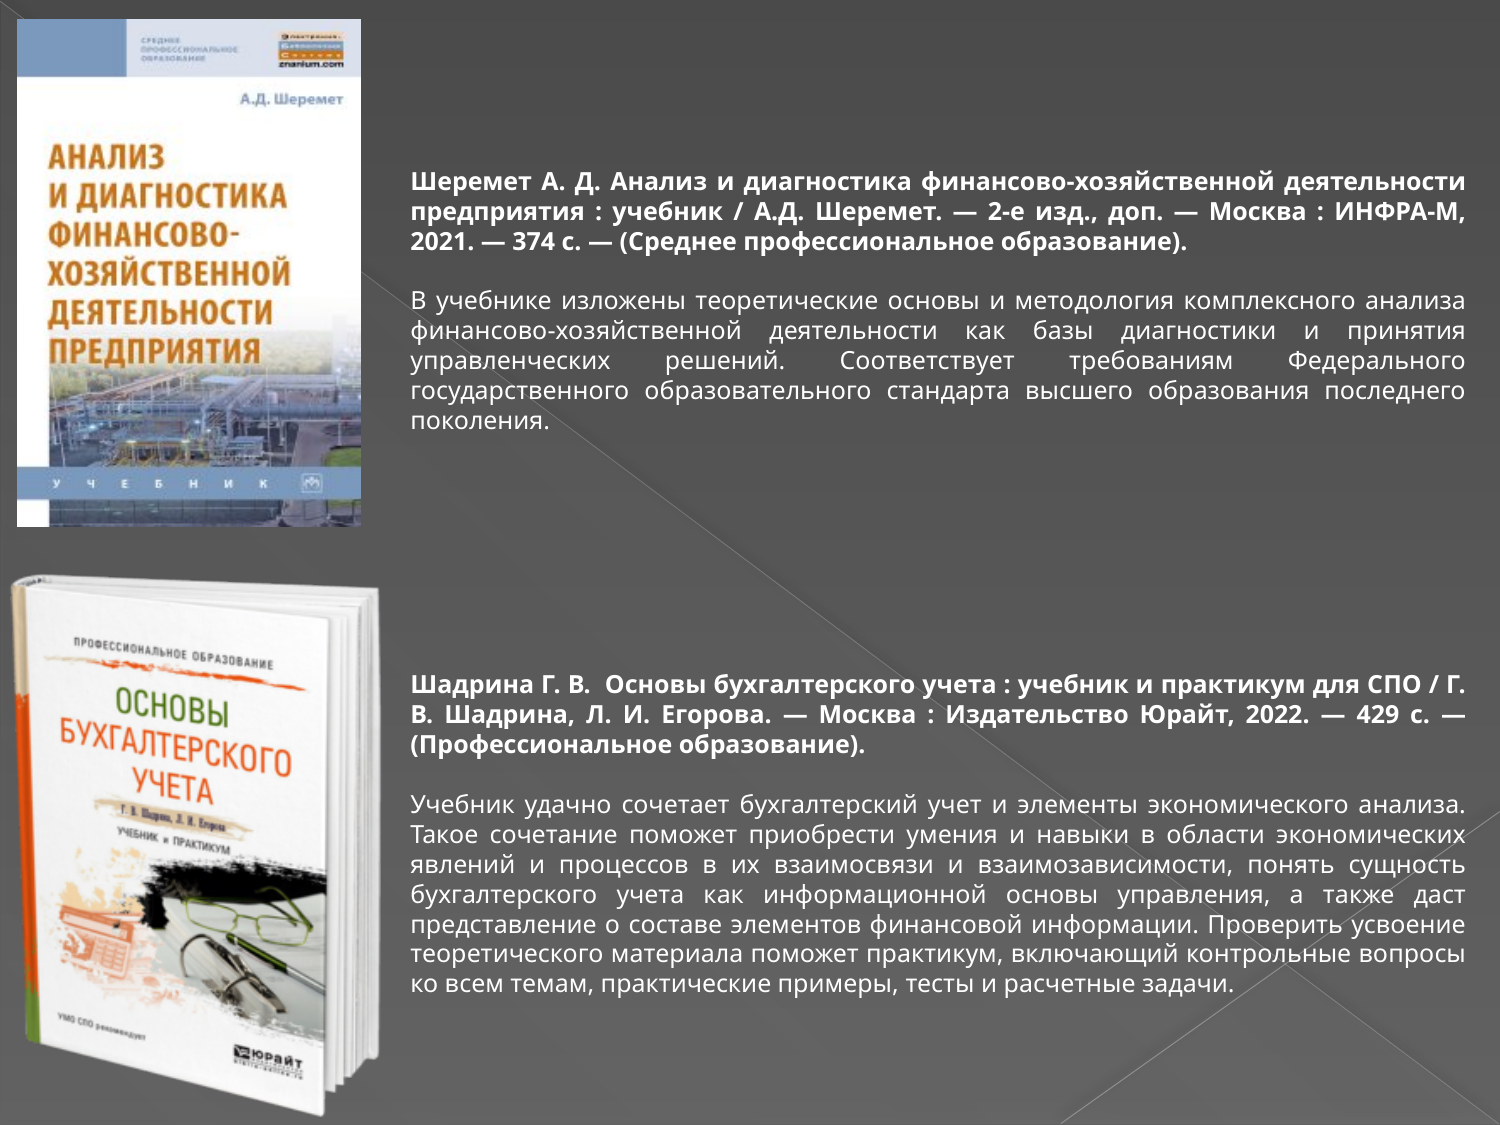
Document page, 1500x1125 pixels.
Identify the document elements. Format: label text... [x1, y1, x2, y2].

picture [0, 544, 396, 1125]
text_box Шадрина Г. В. Основы бухгалтерского учета : учебник и практикум для СПО / Г. В. Шадрина, Л. И. Егорова. — Москва : Издательство Юрайт, 2022. — 429 с. — (Профессиональное образование). Учебник удачно сочетает бухгалтерский учет и элементы экономического анализа. Такое сочетание поможет приобрести умения и навыки в области экономических явлений и процессов в их взаимосвязи и взаимозависимости, понять сущность бухгалтерского учета как информационной основы управления, а также даст представление о составе элементов финансовой информации. Проверить усвоение теоретического материала поможет практикум, включающий контрольные вопросы ко всем темам, практические примеры, тесты и расчетные задачи. [400, 661, 1483, 1006]
picture [17, 18, 361, 528]
text_box Шеремет А. Д. Анализ и диагностика финансово-хозяйственной деятельности предприятия : учебник / А.Д. Шеремет. — 2-е изд., доп. — Москва : ИНФРА-М, 2021. — 374 с. — (Cреднее профессиональное образование). В учебнике изложены теоретические основы и методология комплексного анализа финансово-хозяйственной деятельности как базы диагностики и принятия управленческих решений. Соответствует требованиям Федерального государственного образовательного стандарта высшего образования последнего поколения. [395, 157, 1483, 443]
